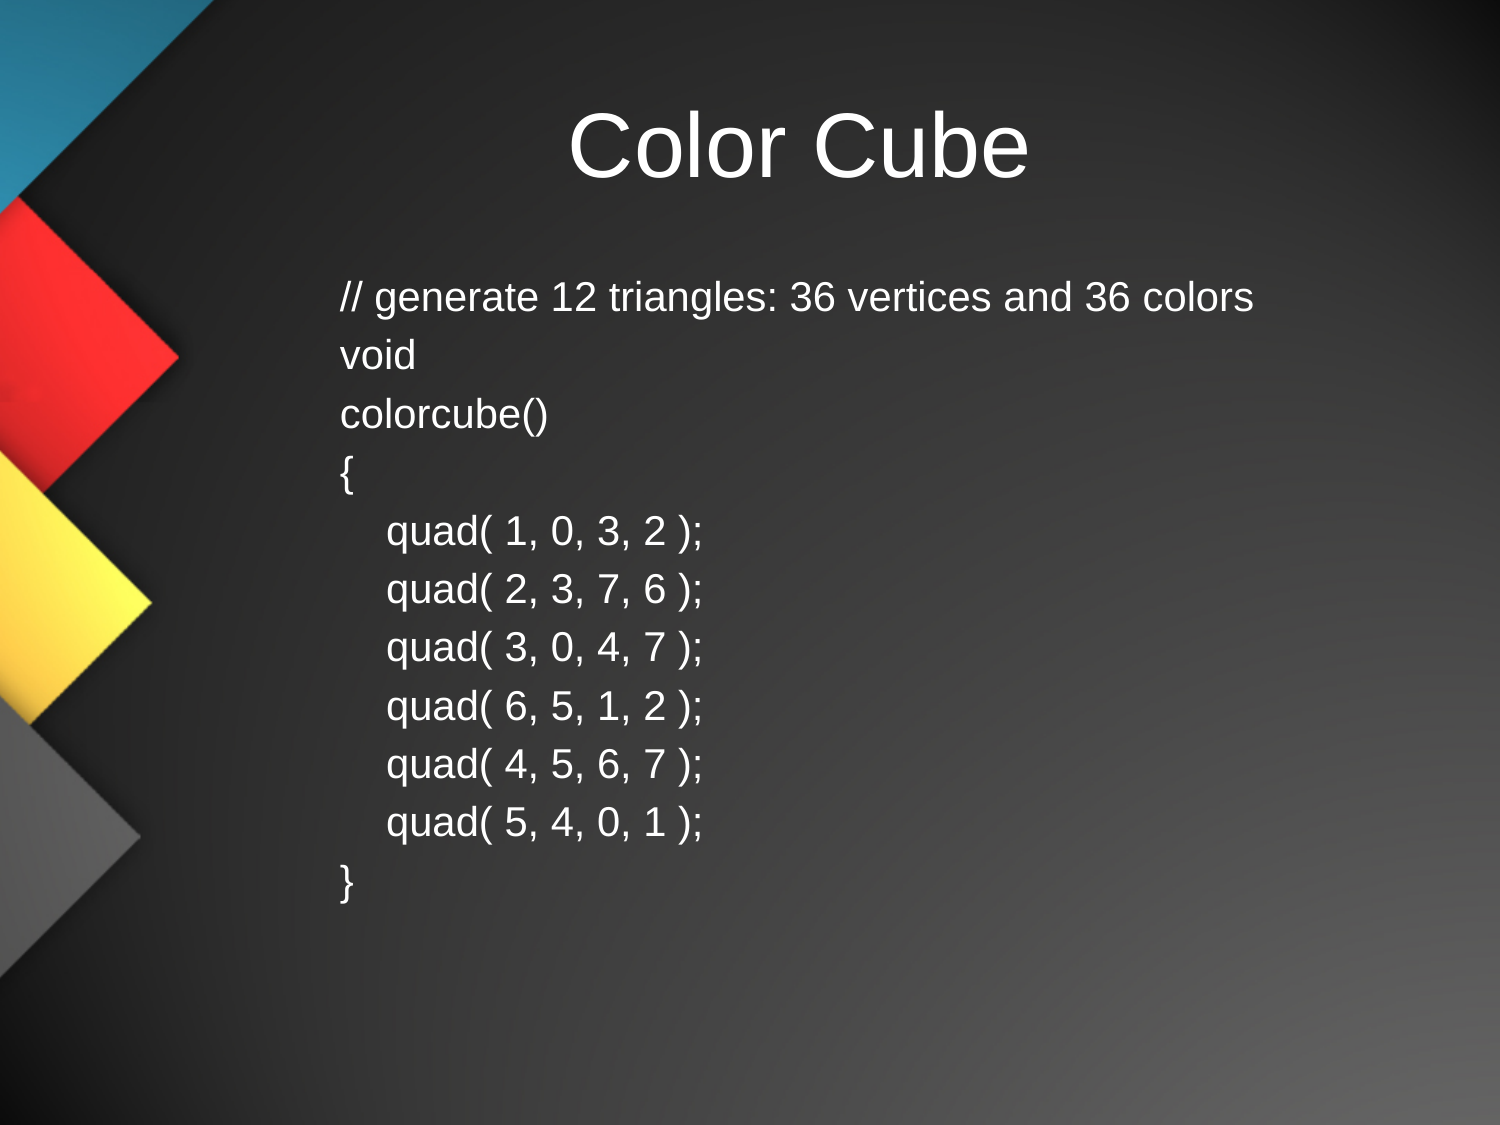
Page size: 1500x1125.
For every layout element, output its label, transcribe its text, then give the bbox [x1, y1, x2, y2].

list // generate 12 triangles: 36 vertices and 36 colors void colorcube() { quad( 1, 0, 3, 2 ); quad( 2, 3, 7, 6 ); quad( 3, 0, 4, 7 ); quad( 6, 5, 1, 2 ); quad( 4, 5, 6, 7 ); quad( 5, 4, 0, 1 ); } [174, 262, 1426, 1006]
title Color Cube [174, 44, 1426, 238]
picture [0, 0, 1500, 1125]
